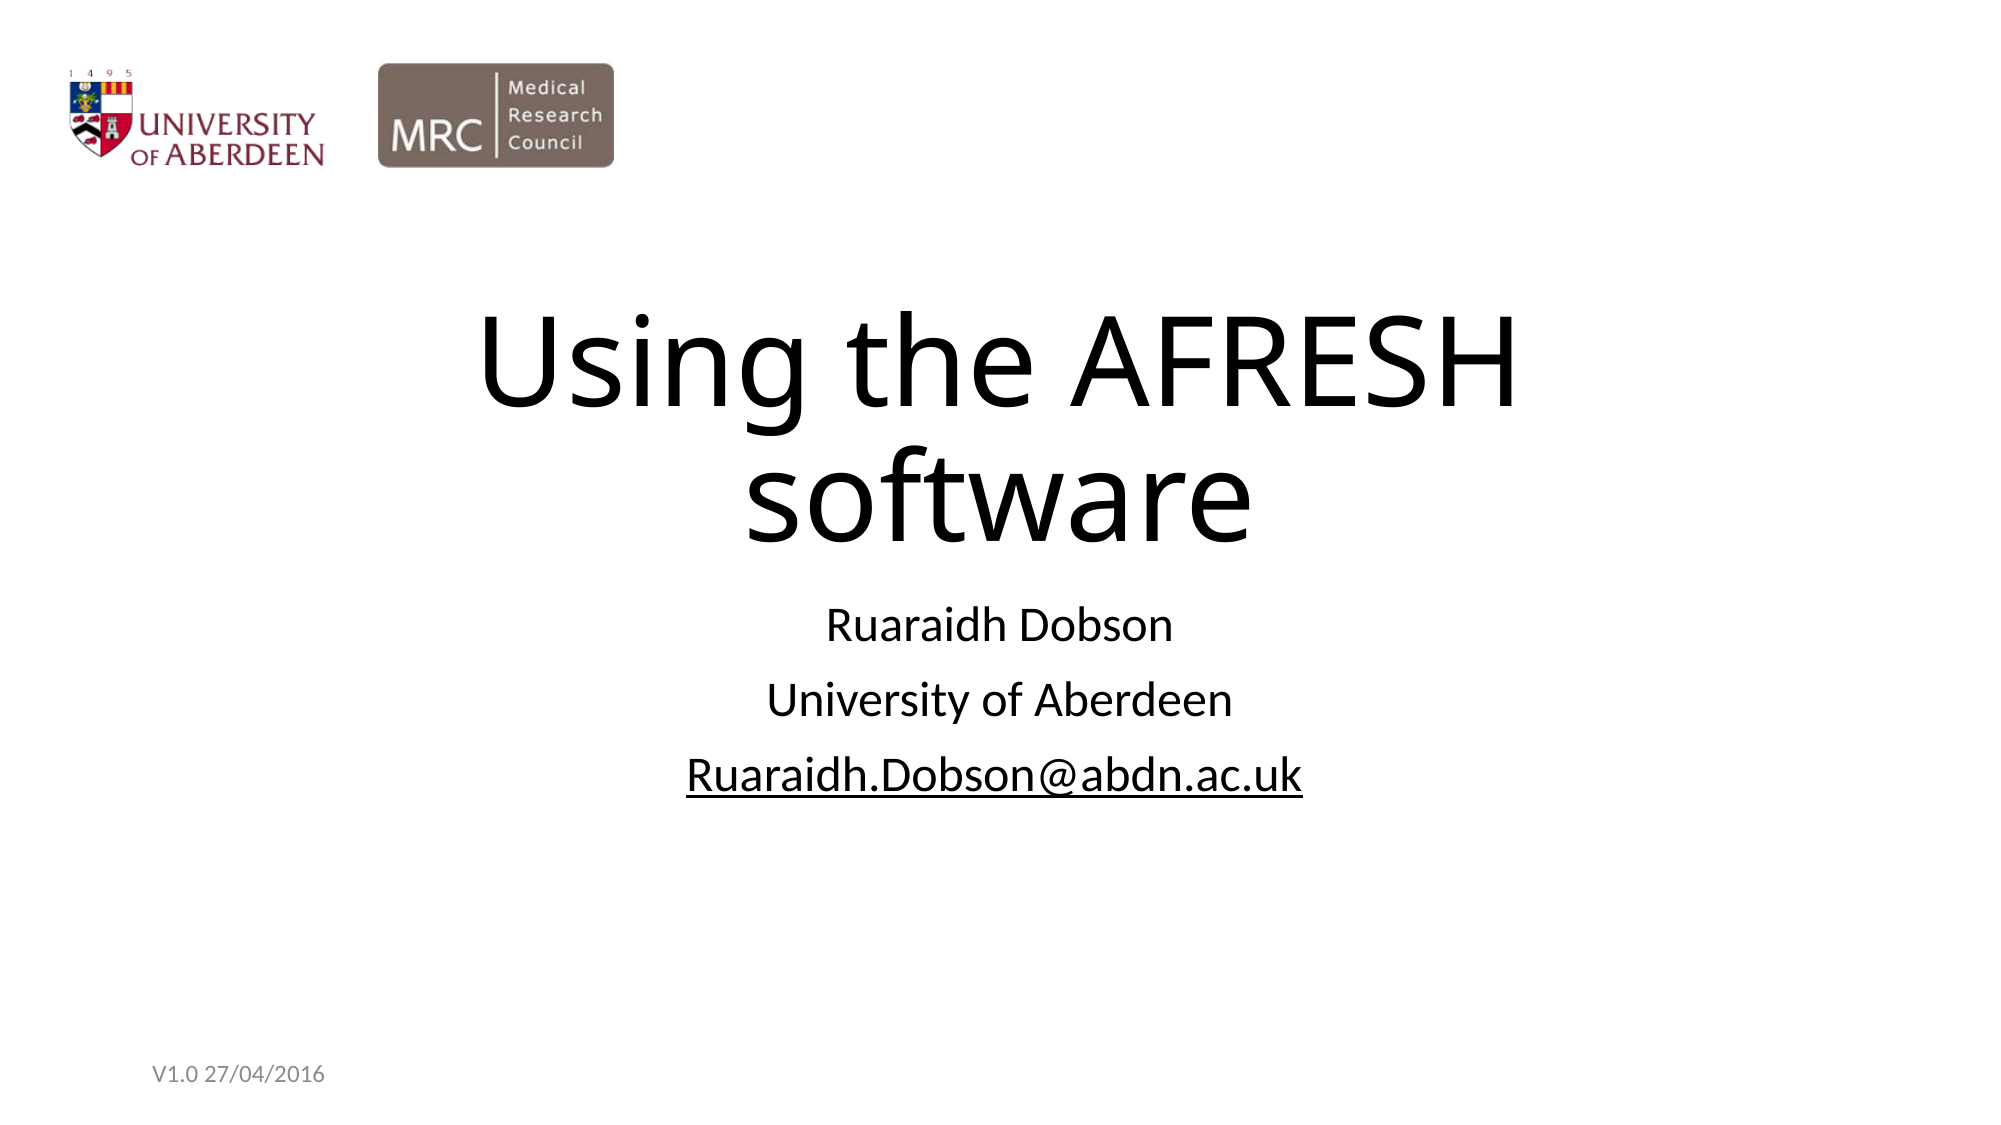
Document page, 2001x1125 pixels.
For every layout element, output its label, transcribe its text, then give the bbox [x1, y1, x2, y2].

title Using the AFRESH software [249, 184, 1750, 576]
picture [378, 61, 614, 169]
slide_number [137, 1042, 588, 1103]
picture [67, 66, 325, 169]
subtitle Ruaraidh Dobson University of Aberdeen Ruaraidh.Dobson@abdn.ac.uk [249, 590, 1750, 863]
